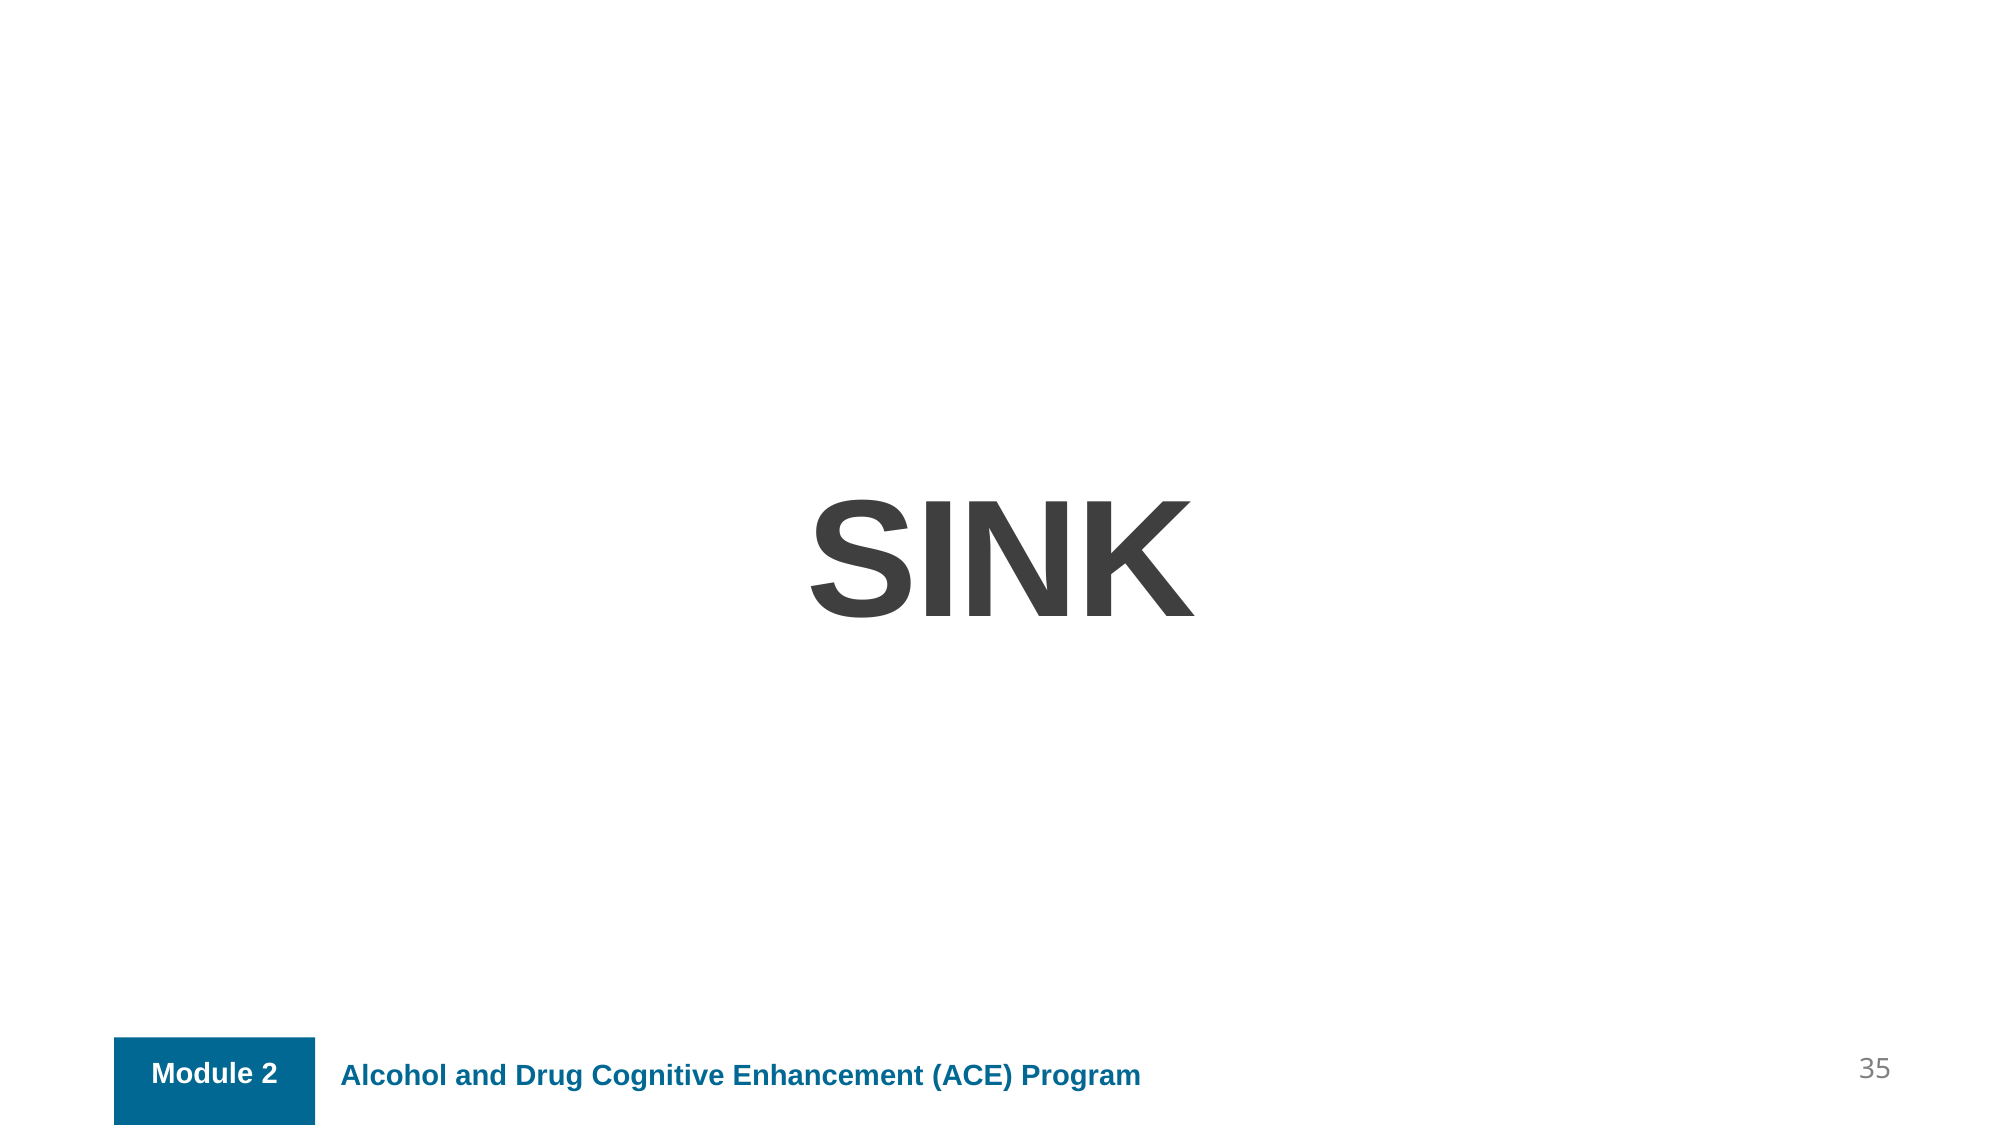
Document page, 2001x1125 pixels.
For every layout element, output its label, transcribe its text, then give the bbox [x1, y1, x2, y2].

text_box SINK [114, 441, 1890, 683]
slide_number 35 [1590, 1051, 1891, 1081]
